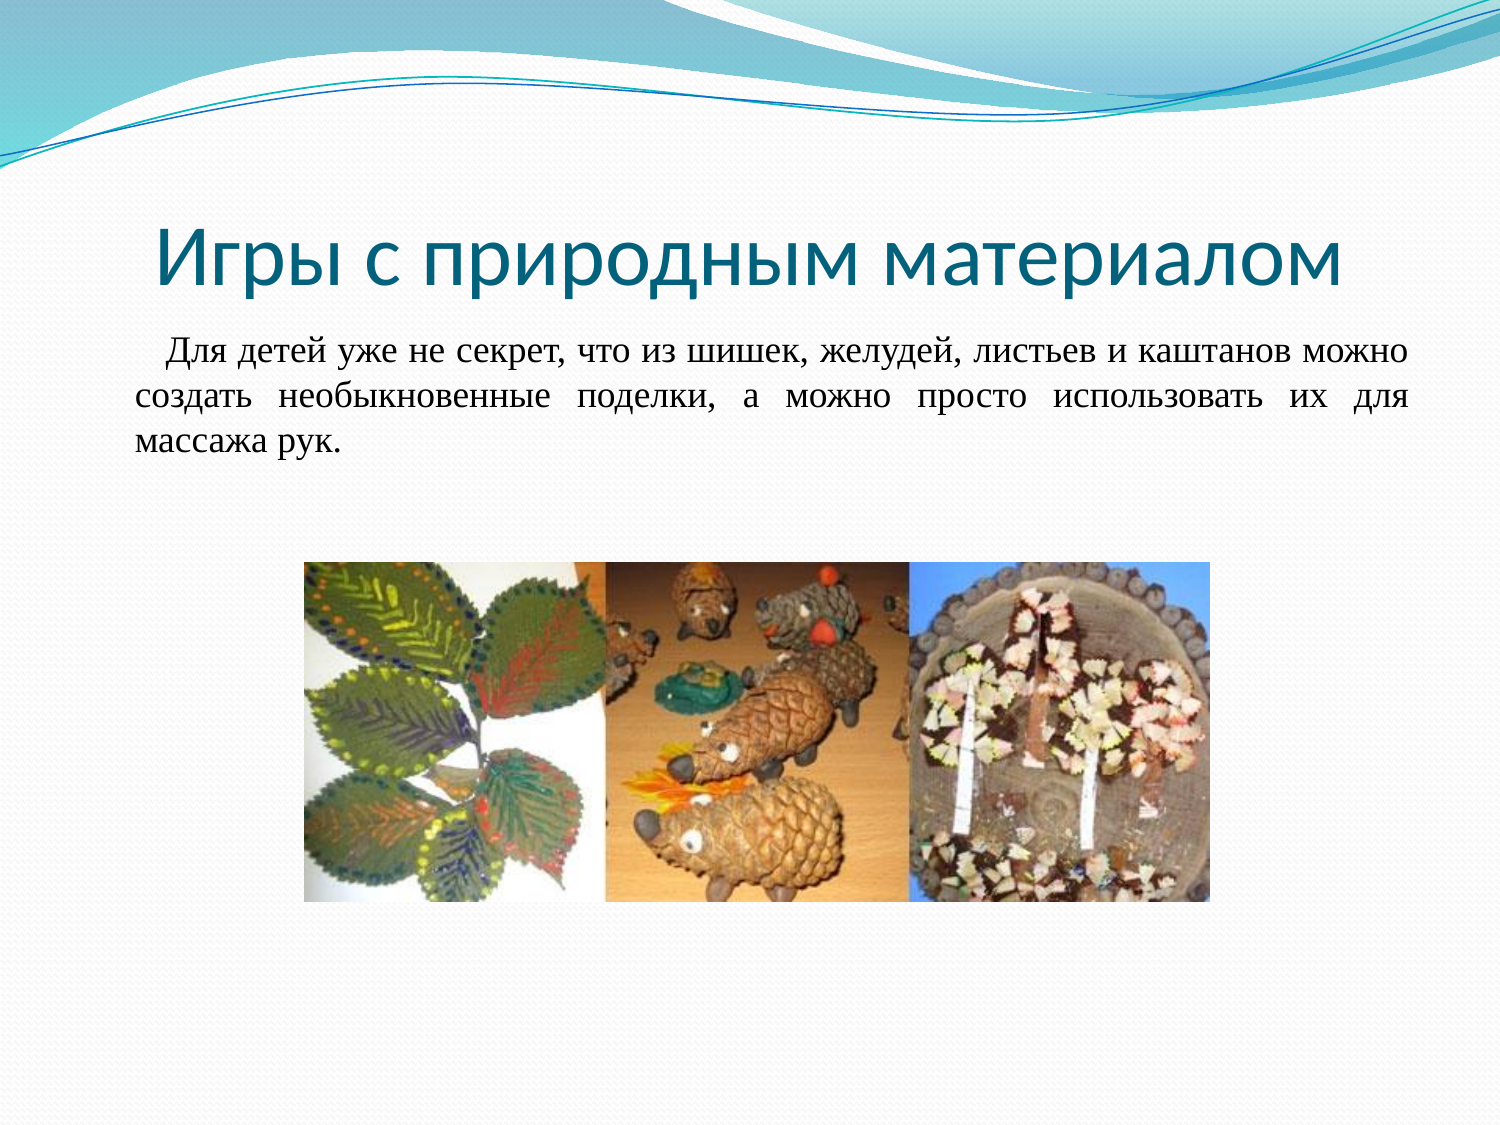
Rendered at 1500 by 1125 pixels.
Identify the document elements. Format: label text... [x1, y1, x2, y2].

title Игры с природным материалом [75, 115, 1425, 303]
list Для детей уже не секрет, что из шишек, желудей, листьев и каштанов можно создать необыкновенные поделки, а можно просто использовать их для массажа рук. [75, 317, 1425, 1038]
picture [304, 562, 1210, 902]
